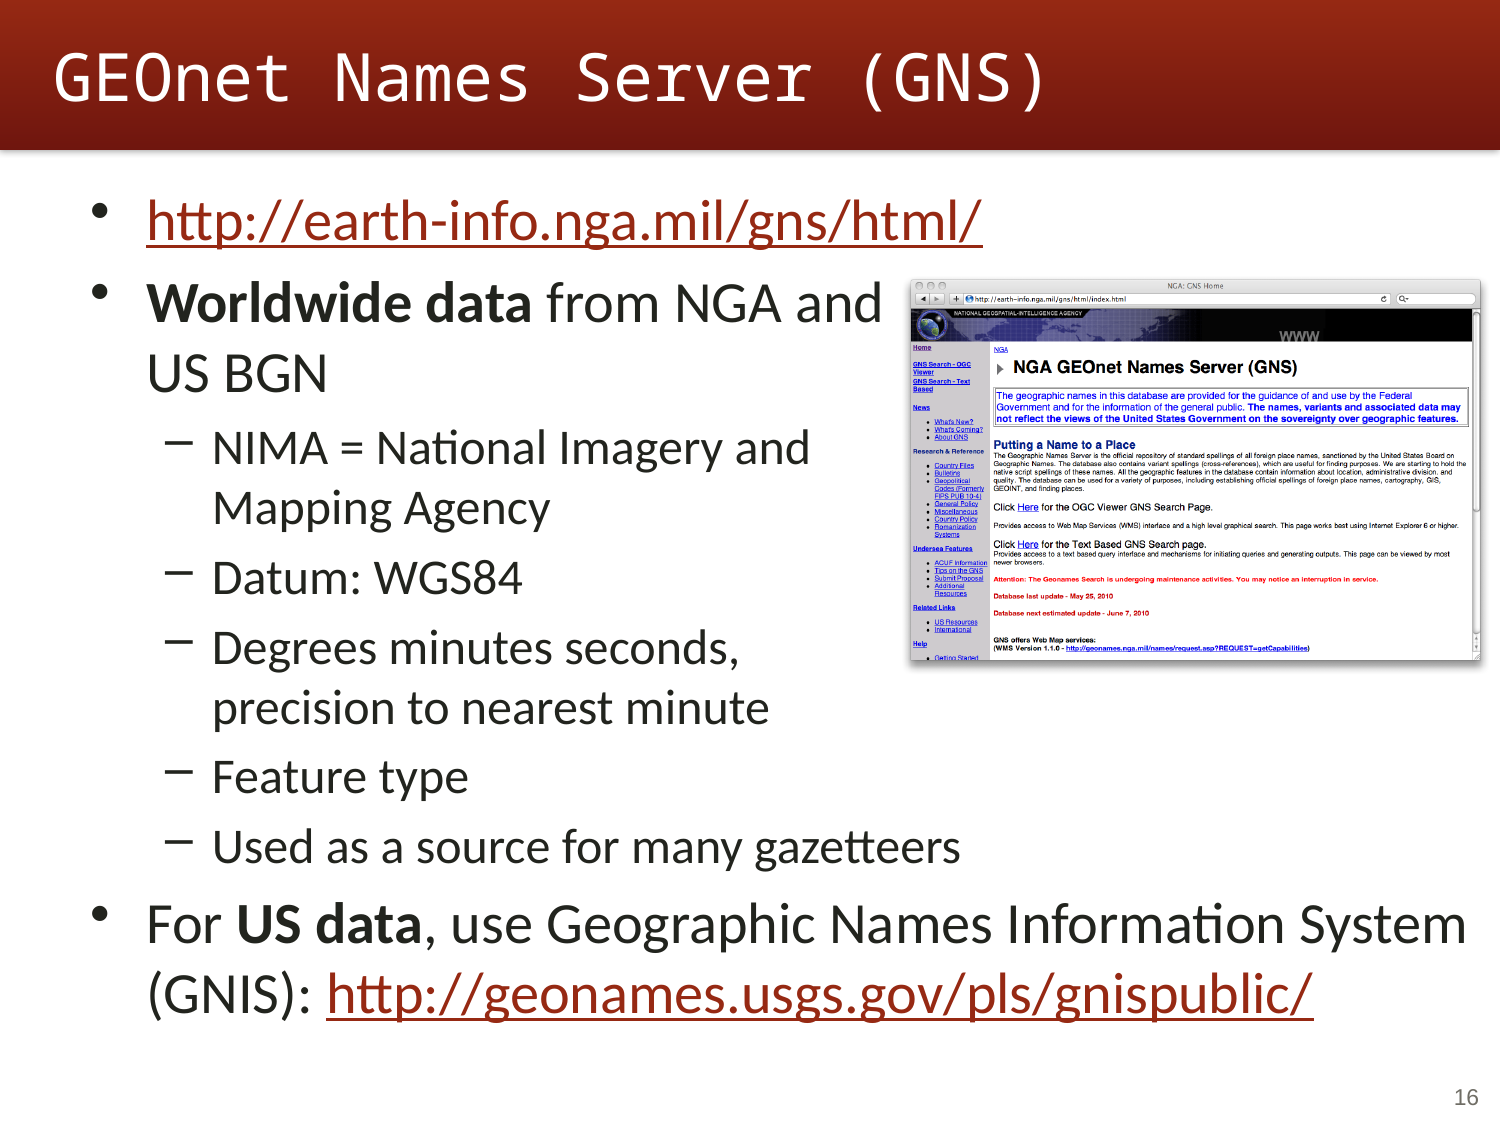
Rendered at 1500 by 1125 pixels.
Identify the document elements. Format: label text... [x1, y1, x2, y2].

picture [899, 274, 1491, 676]
slide_number 16 [1411, 1074, 1495, 1118]
title GEOnet Names Server (GNS) [0, 0, 1500, 151]
list http://earth-info.nga.mil/gns/html/ Worldwide data from NGA and US BGN NIMA = National Imagery and Mapping Agency Datum: WGS84 Degrees minutes seconds, precision to nearest minute Feature type Used as a source for many gazetteers For US data, use Geographic Names Information System (GNIS): http://geonames.usgs.gov/pls/gnispublic/ [74, 174, 1500, 1063]
